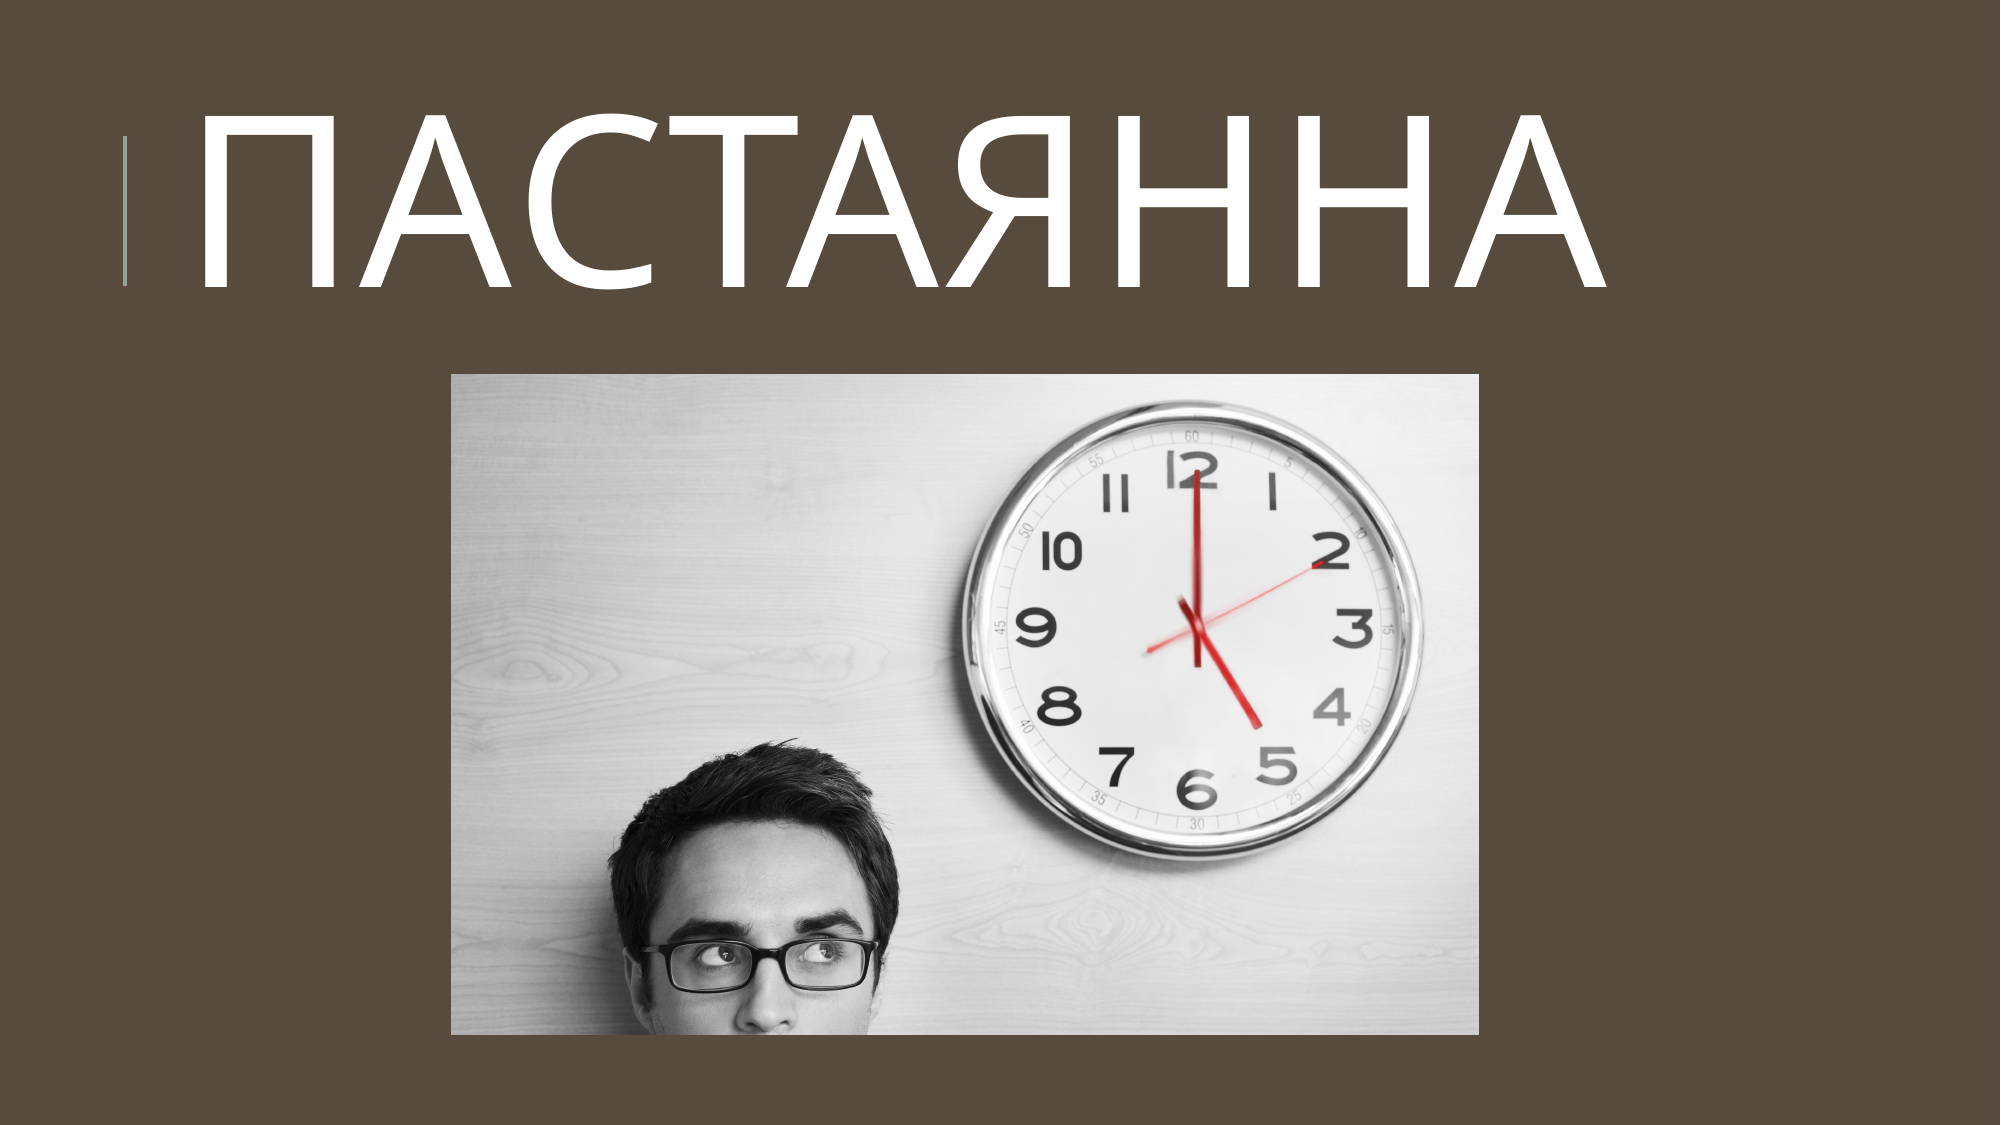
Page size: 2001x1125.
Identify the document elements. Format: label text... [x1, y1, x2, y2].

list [451, 374, 1480, 1036]
title Пастаянна [168, 96, 1763, 342]
